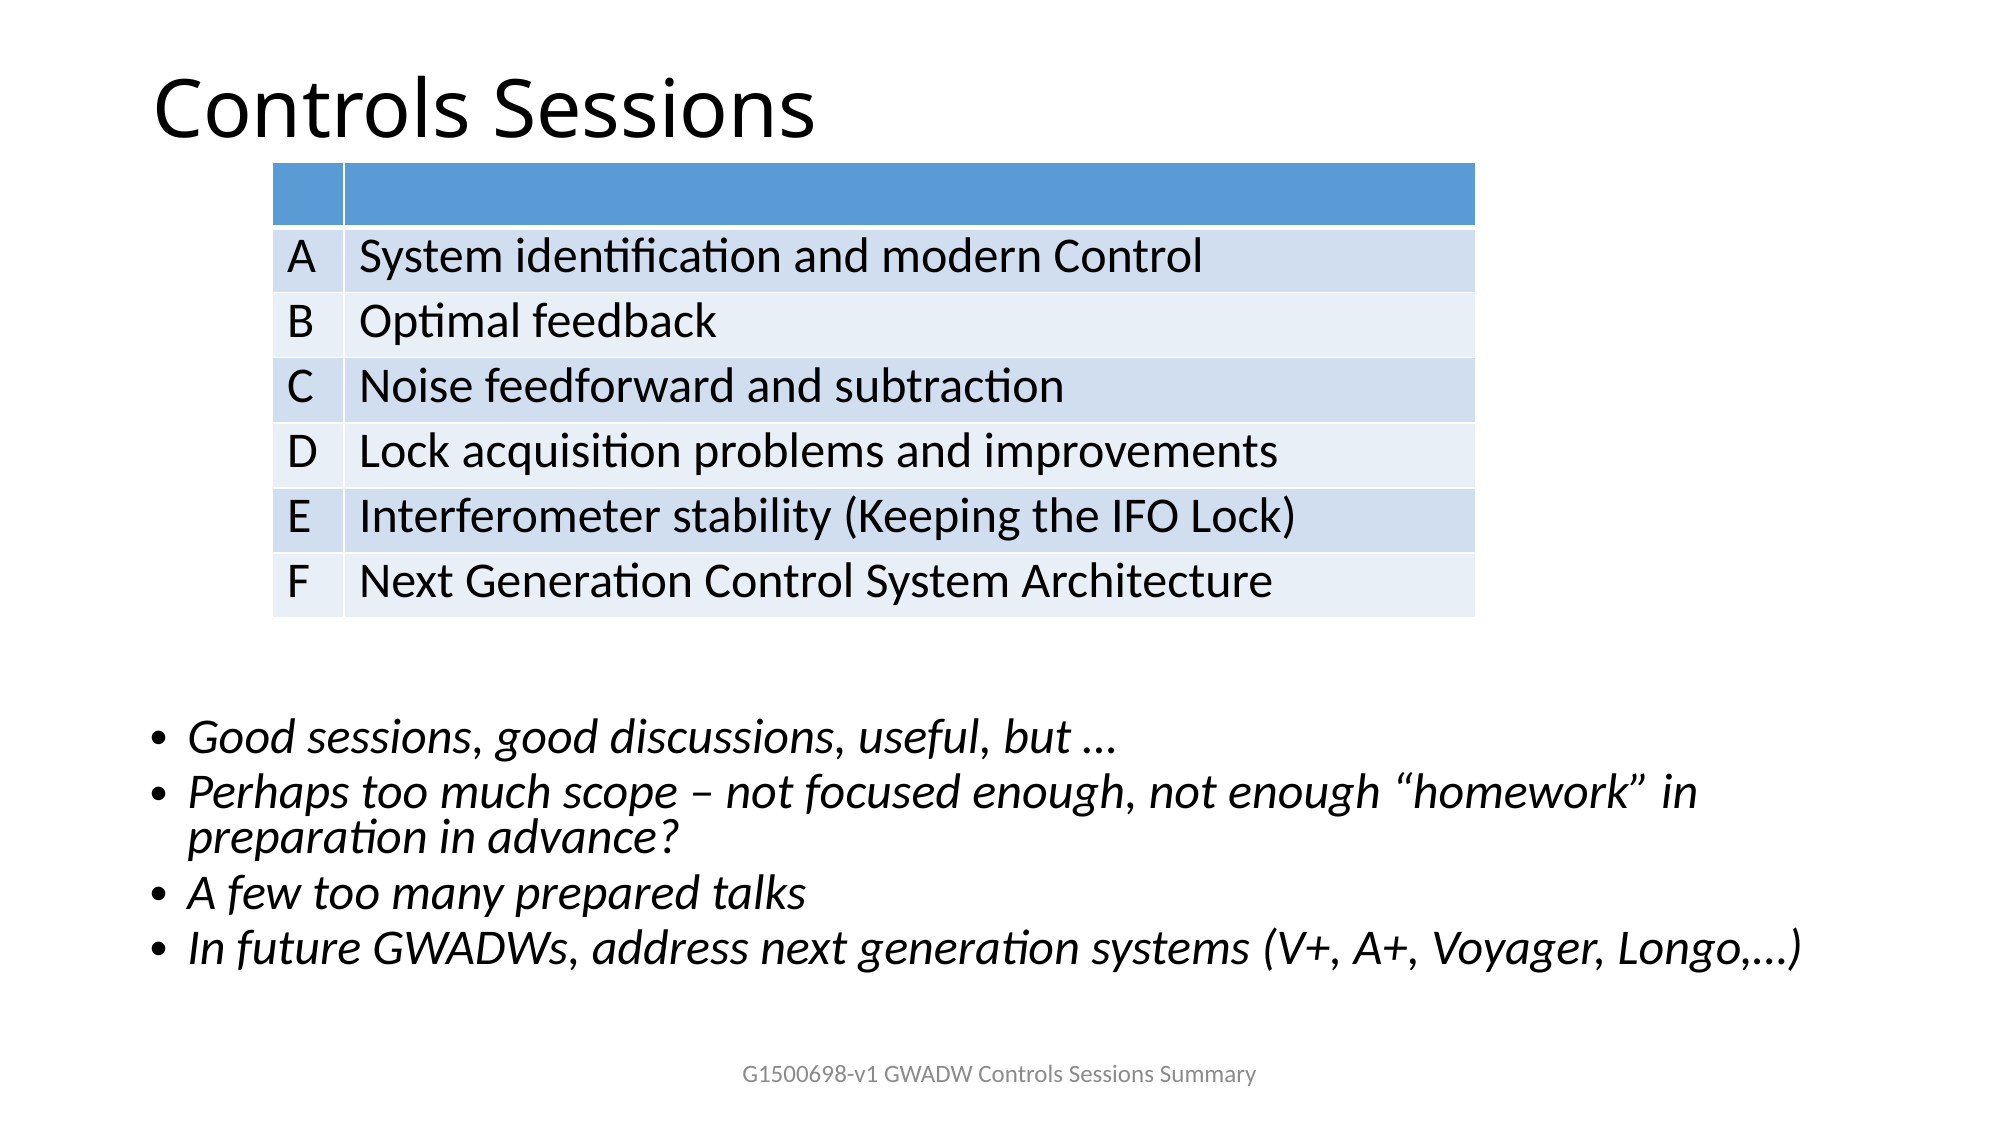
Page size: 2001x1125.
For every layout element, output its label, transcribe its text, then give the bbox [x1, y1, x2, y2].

table_header [273, 163, 343, 225]
table_cell Optimal feedback [345, 293, 1475, 357]
title Controls Sessions [137, 59, 1863, 163]
table_header [345, 163, 1475, 225]
table_cell Lock acquisition problems and improvements [345, 424, 1475, 487]
table_cell Noise feedforward and subtraction [345, 358, 1475, 422]
table_cell C [273, 358, 343, 422]
text_box Good sessions, good discussions, useful, but … Perhaps too much scope – not focused enough, not enough “homework” in preparation in advance? A few too many prepared talks In future GWADWs, address next generation systems (V+, A+, Voyager, Longo,…) [59, 710, 1949, 1043]
table_cell System identification and modern Control [345, 230, 1475, 292]
table_cell F [273, 554, 343, 617]
table_cell Interferometer stability (Keeping the IFO Lock) [345, 489, 1475, 552]
table_cell B [273, 293, 343, 357]
table_cell E [273, 489, 343, 552]
footer G1500698-v1 GWADW Controls Sessions Summary [662, 1042, 1338, 1103]
table_cell D [273, 424, 343, 487]
table_cell Next Generation Control System Architecture [345, 554, 1475, 617]
table_cell A [273, 230, 343, 292]
